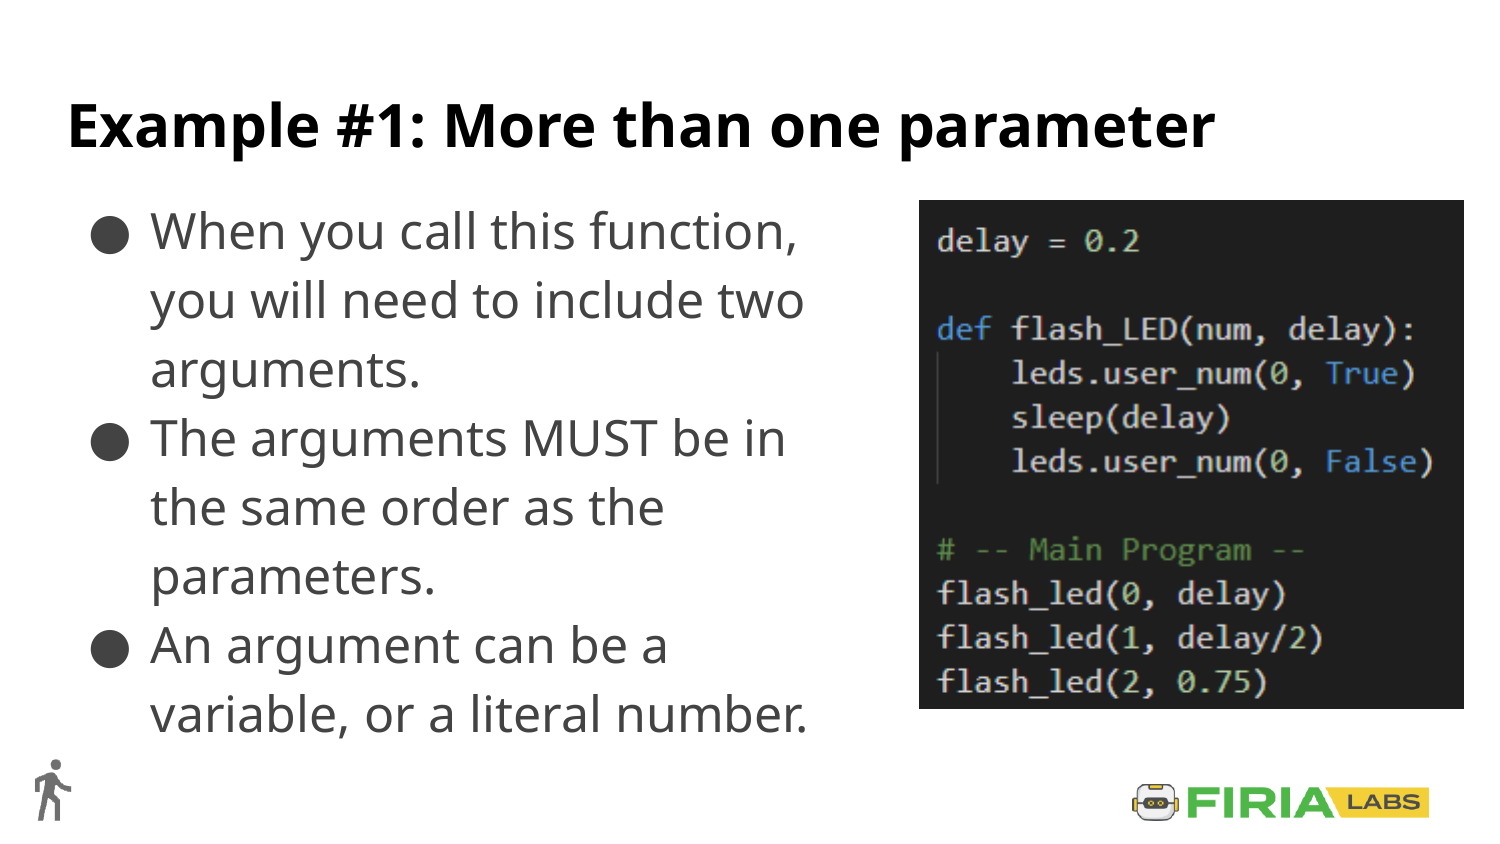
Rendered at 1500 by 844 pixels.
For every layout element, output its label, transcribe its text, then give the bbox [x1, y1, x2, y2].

picture [19, 749, 80, 826]
picture [919, 199, 1464, 709]
picture [1121, 777, 1436, 826]
list When you call this function, you will need to include two arguments. The arguments MUST be in the same order as the parameters. An argument can be a variable, or a literal number. [60, 175, 862, 818]
title Example #1: More than one parameter [51, 72, 1449, 176]
